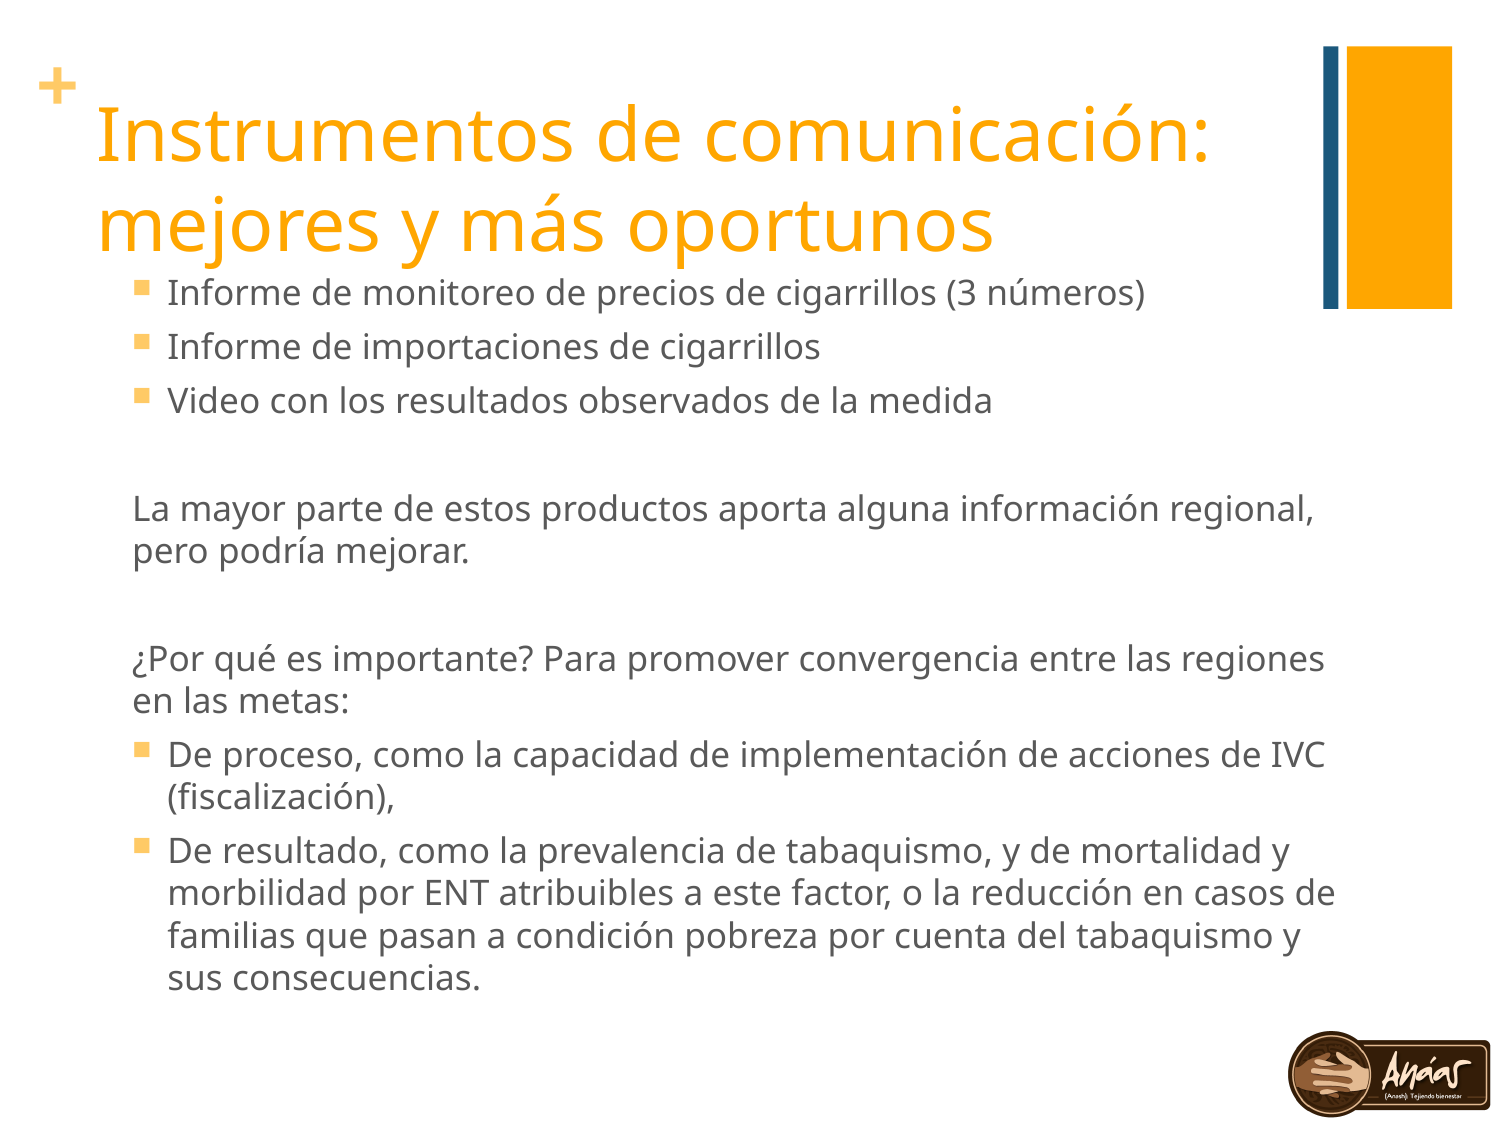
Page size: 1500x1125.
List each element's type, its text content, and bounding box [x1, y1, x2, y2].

title Instrumentos de comunicación: mejores y más oportunos [81, 79, 1322, 262]
list Informe de monitoreo de precios de cigarrillos (3 números) Informe de importaciones de cigarrillos Video con los resultados observados de la medida La mayor parte de estos productos aporta alguna información regional, pero podría mejorar. ¿Por qué es importante? Para promover convergencia entre las regiones en las metas: De proceso, como la capacidad de implementación de acciones de IVC (fiscalización), De resultado, como la prevalencia de tabaquismo, y de mortalidad y morbilidad por ENT atribuibles a este factor, o la reducción en casos de familias que pasan a condición pobreza por cuenta del tabaquismo y sus consecuencias. [81, 262, 1377, 1005]
picture [1281, 1023, 1499, 1125]
